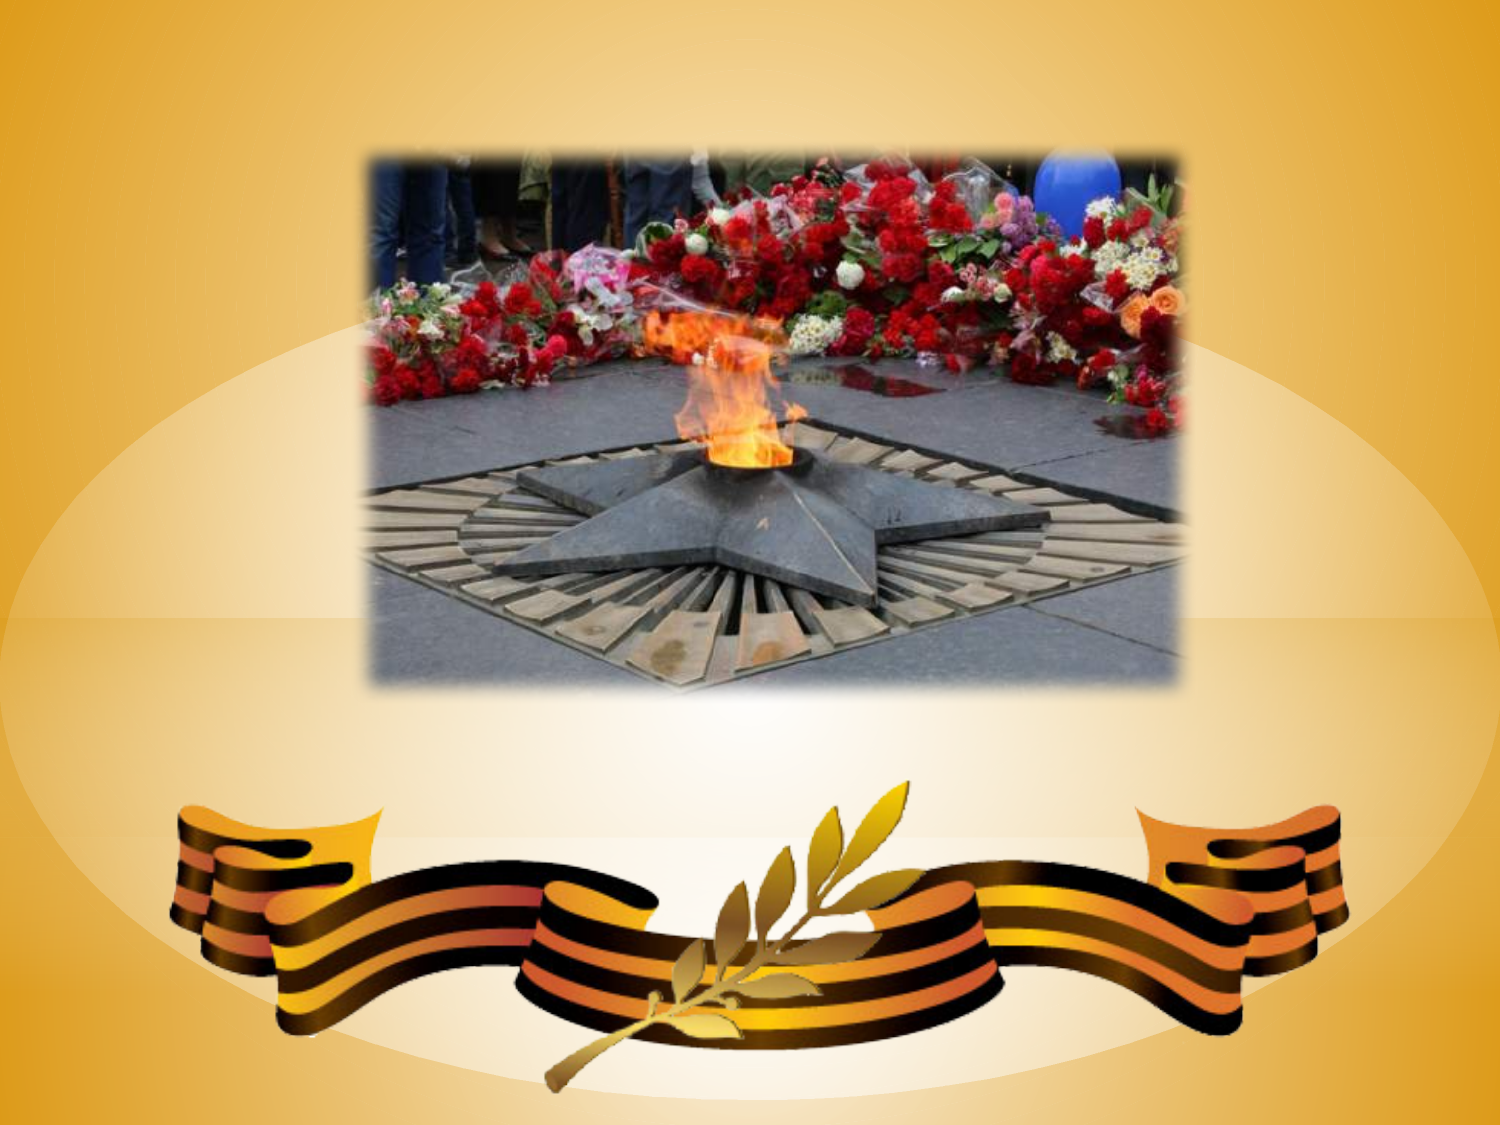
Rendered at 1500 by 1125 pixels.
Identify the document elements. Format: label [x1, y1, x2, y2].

picture [147, 774, 1383, 1107]
picture [351, 140, 1196, 704]
